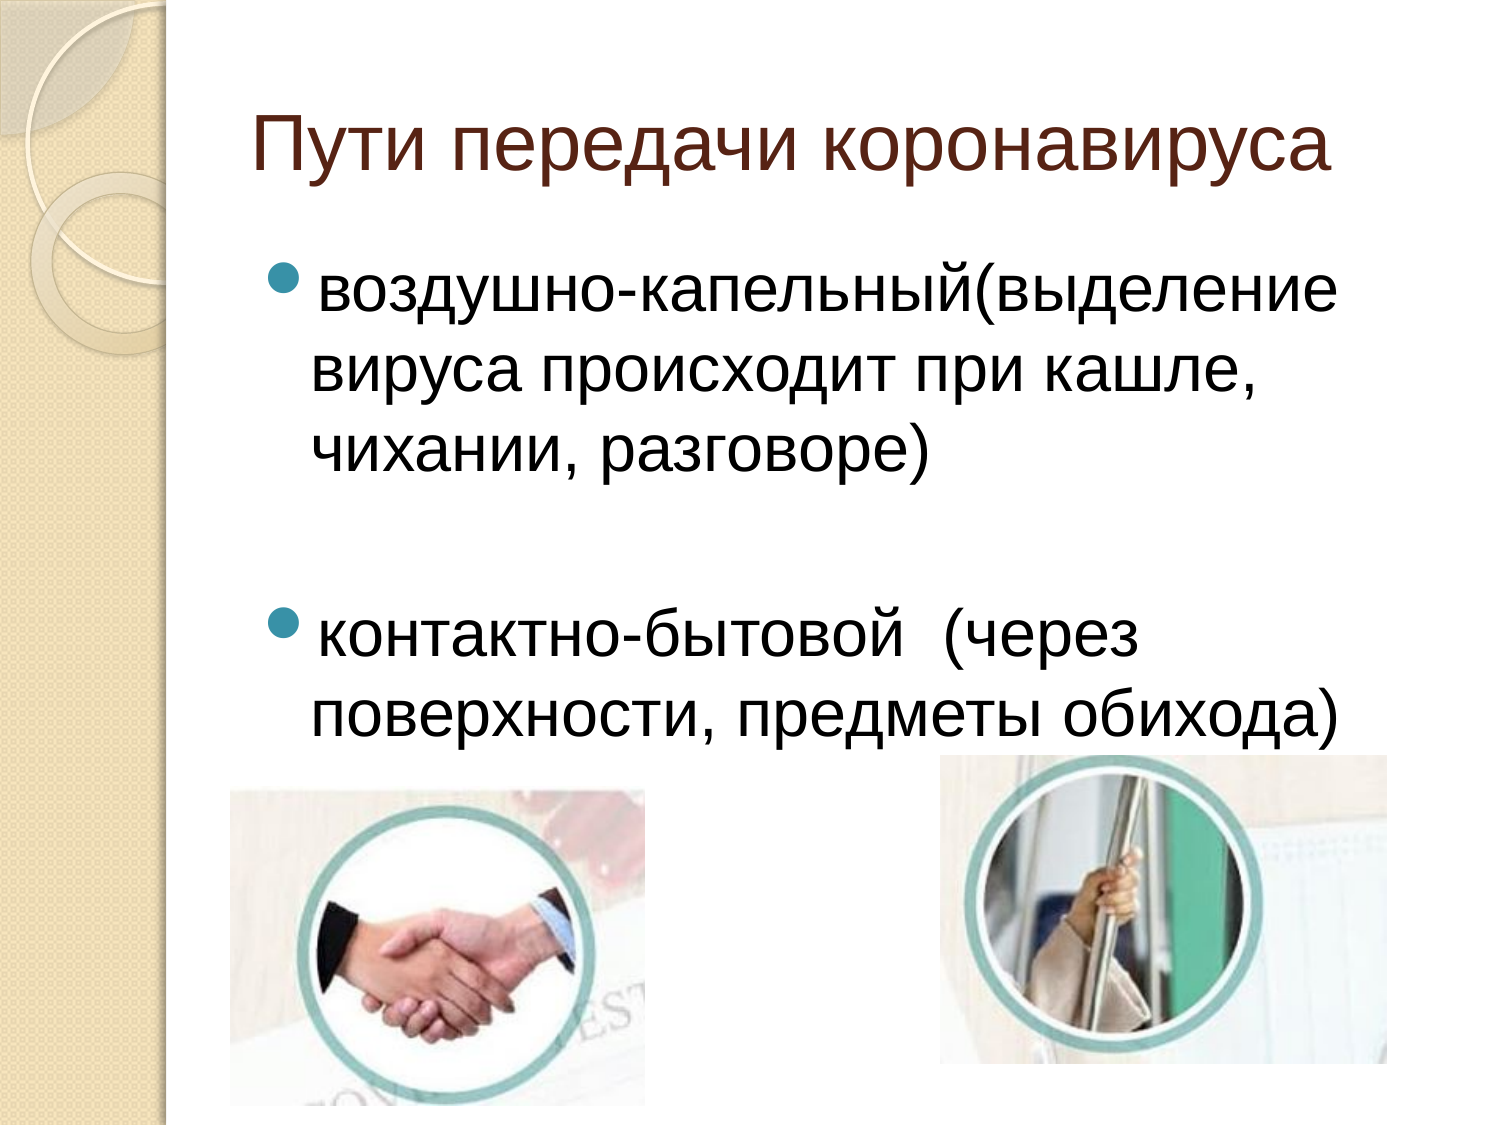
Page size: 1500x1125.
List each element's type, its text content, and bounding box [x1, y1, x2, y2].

title Пути передачи коронавируса [235, 45, 1466, 233]
picture [229, 786, 645, 1106]
picture [940, 755, 1387, 1064]
list воздушно-капельный(выделение вируса происходит при кашле, чихании, разговоре) контактно-бытовой (через поверхности, предметы обихода) [235, 237, 1466, 1025]
